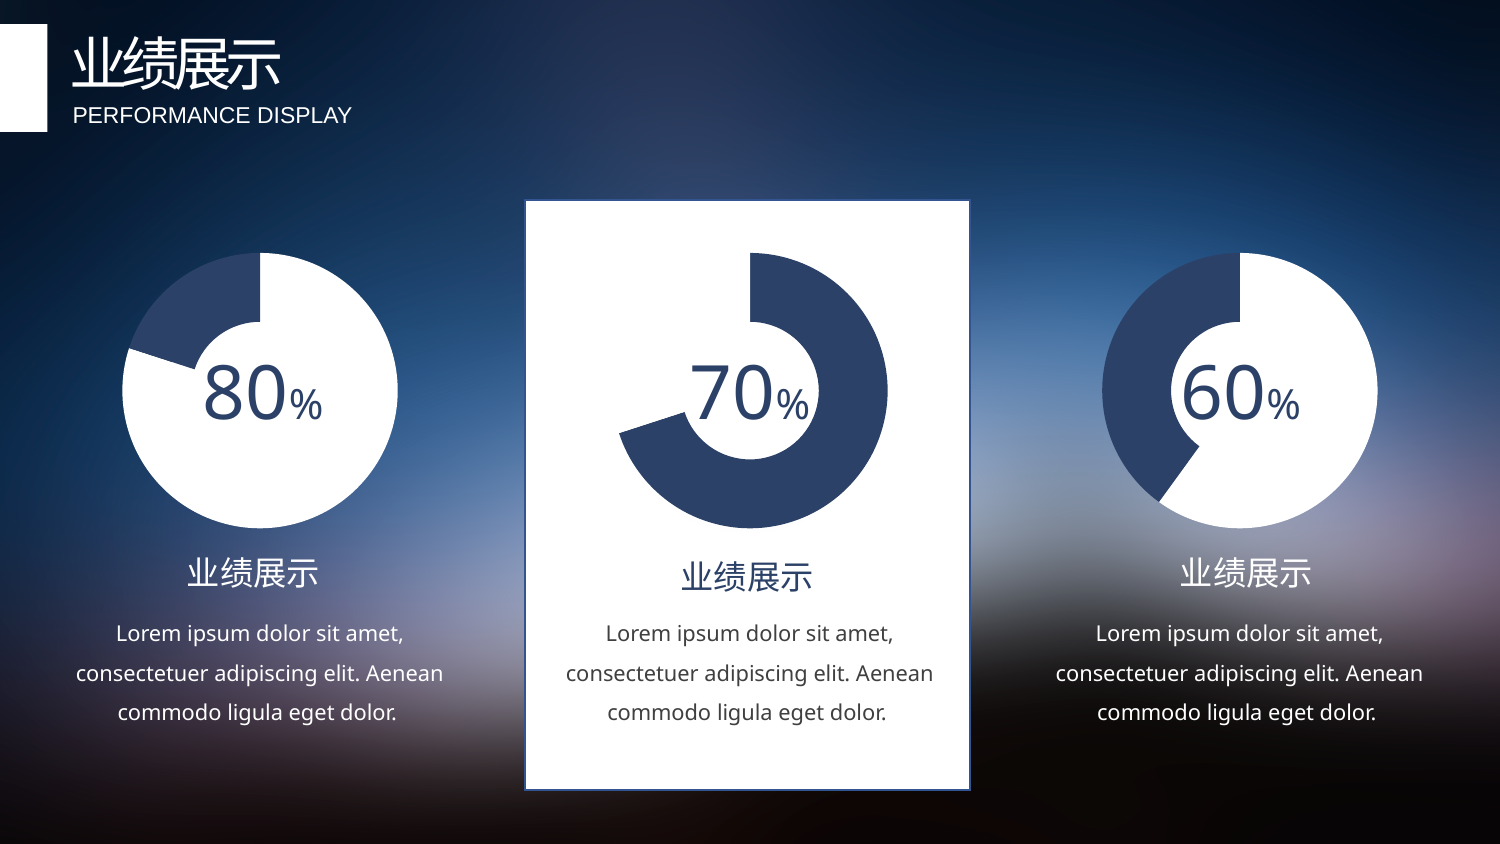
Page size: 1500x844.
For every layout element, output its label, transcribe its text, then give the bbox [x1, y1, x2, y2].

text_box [534, 247, 966, 535]
picture [0, 0, 1500, 844]
text_box [0, 23, 49, 133]
text_box 业绩展示 [655, 548, 840, 604]
text_box PERFORMANCE DISPLAY [57, 93, 390, 136]
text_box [44, 247, 476, 535]
text_box 业绩展示 [161, 544, 346, 599]
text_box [1024, 247, 1456, 535]
text_box 业绩展示 [1154, 544, 1339, 599]
text_box Lorem ipsum dolor sit amet, consectetuer adipiscing elit. Aenean commodo ligula eget dolor. [49, 599, 472, 733]
text_box Lorem ipsum dolor sit amet, consectetuer adipiscing elit. Aenean commodo ligula eget dolor. [538, 599, 961, 733]
text_box 业绩展示 [54, 19, 299, 105]
text_box Lorem ipsum dolor sit amet, consectetuer adipiscing elit. Aenean commodo ligula eget dolor. [1028, 599, 1451, 733]
text_box [524, 199, 971, 791]
